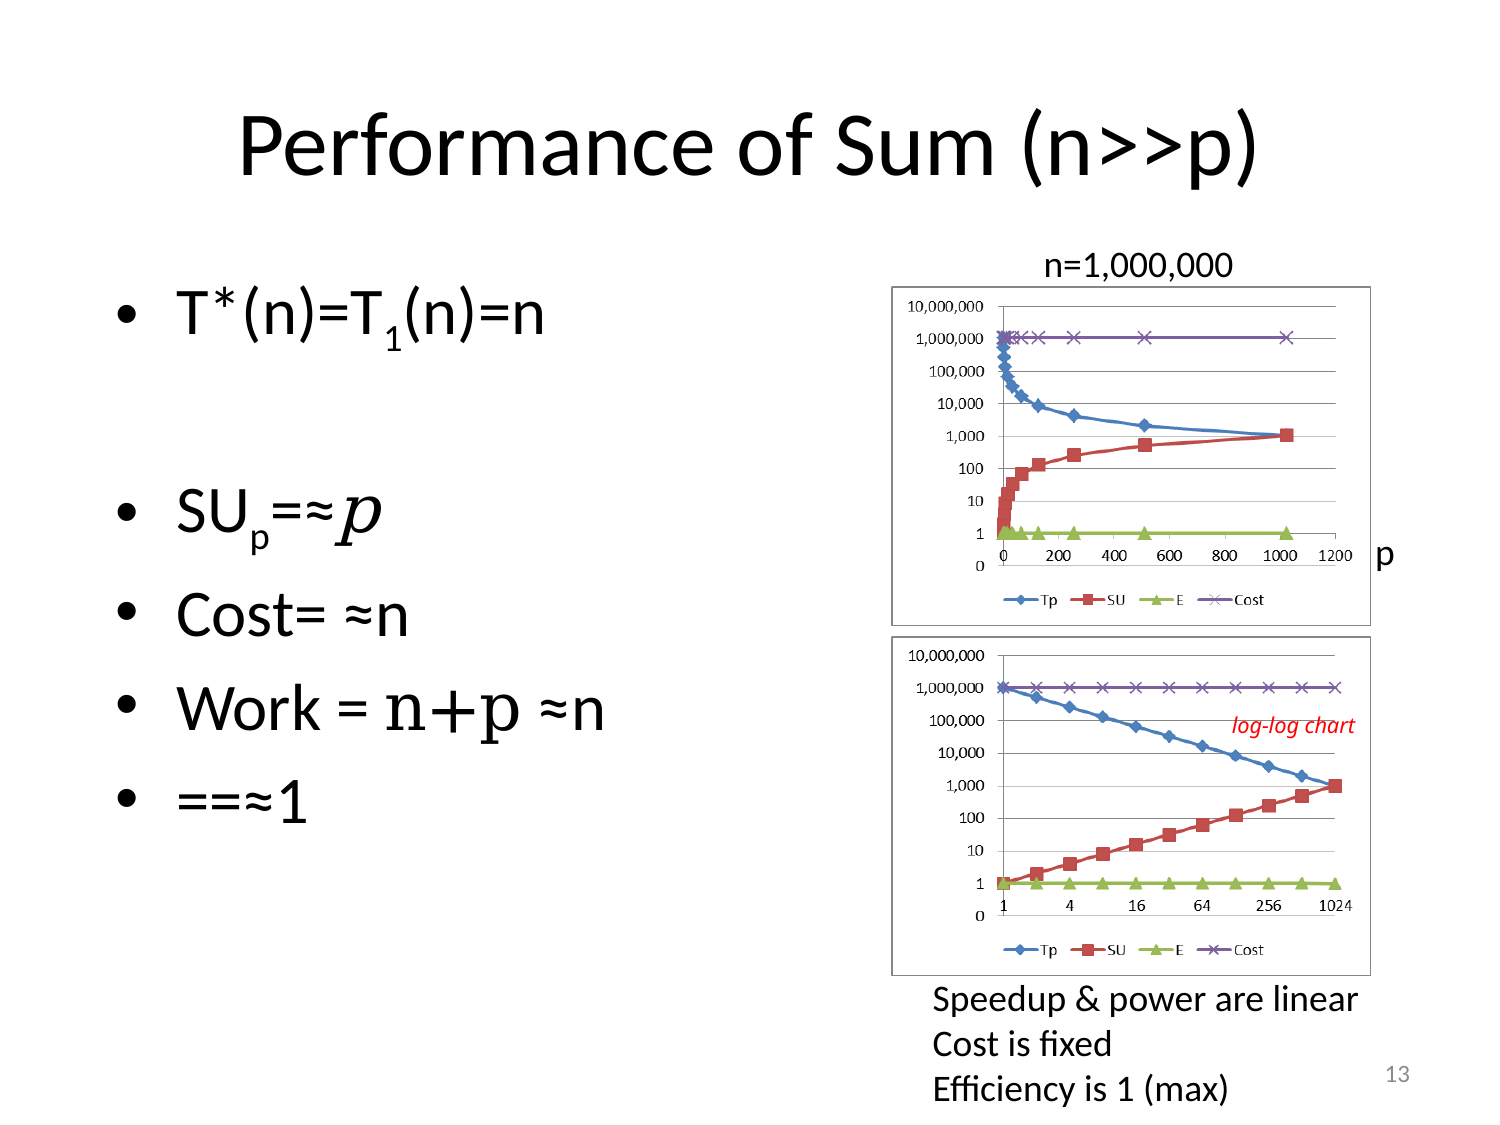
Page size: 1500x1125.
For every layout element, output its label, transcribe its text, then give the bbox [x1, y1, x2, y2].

text_box Speedup & power are linear Cost is fixed Efficiency is 1 (max) [917, 975, 1375, 1117]
text_box p [1375, 520, 1410, 581]
picture [891, 286, 1371, 626]
slide_number 13 [1375, 1042, 1425, 1103]
text_box n=1,000,000 [1028, 232, 1249, 284]
picture [891, 636, 1371, 976]
title Performance of Sum (n>>p) [75, 45, 1425, 233]
